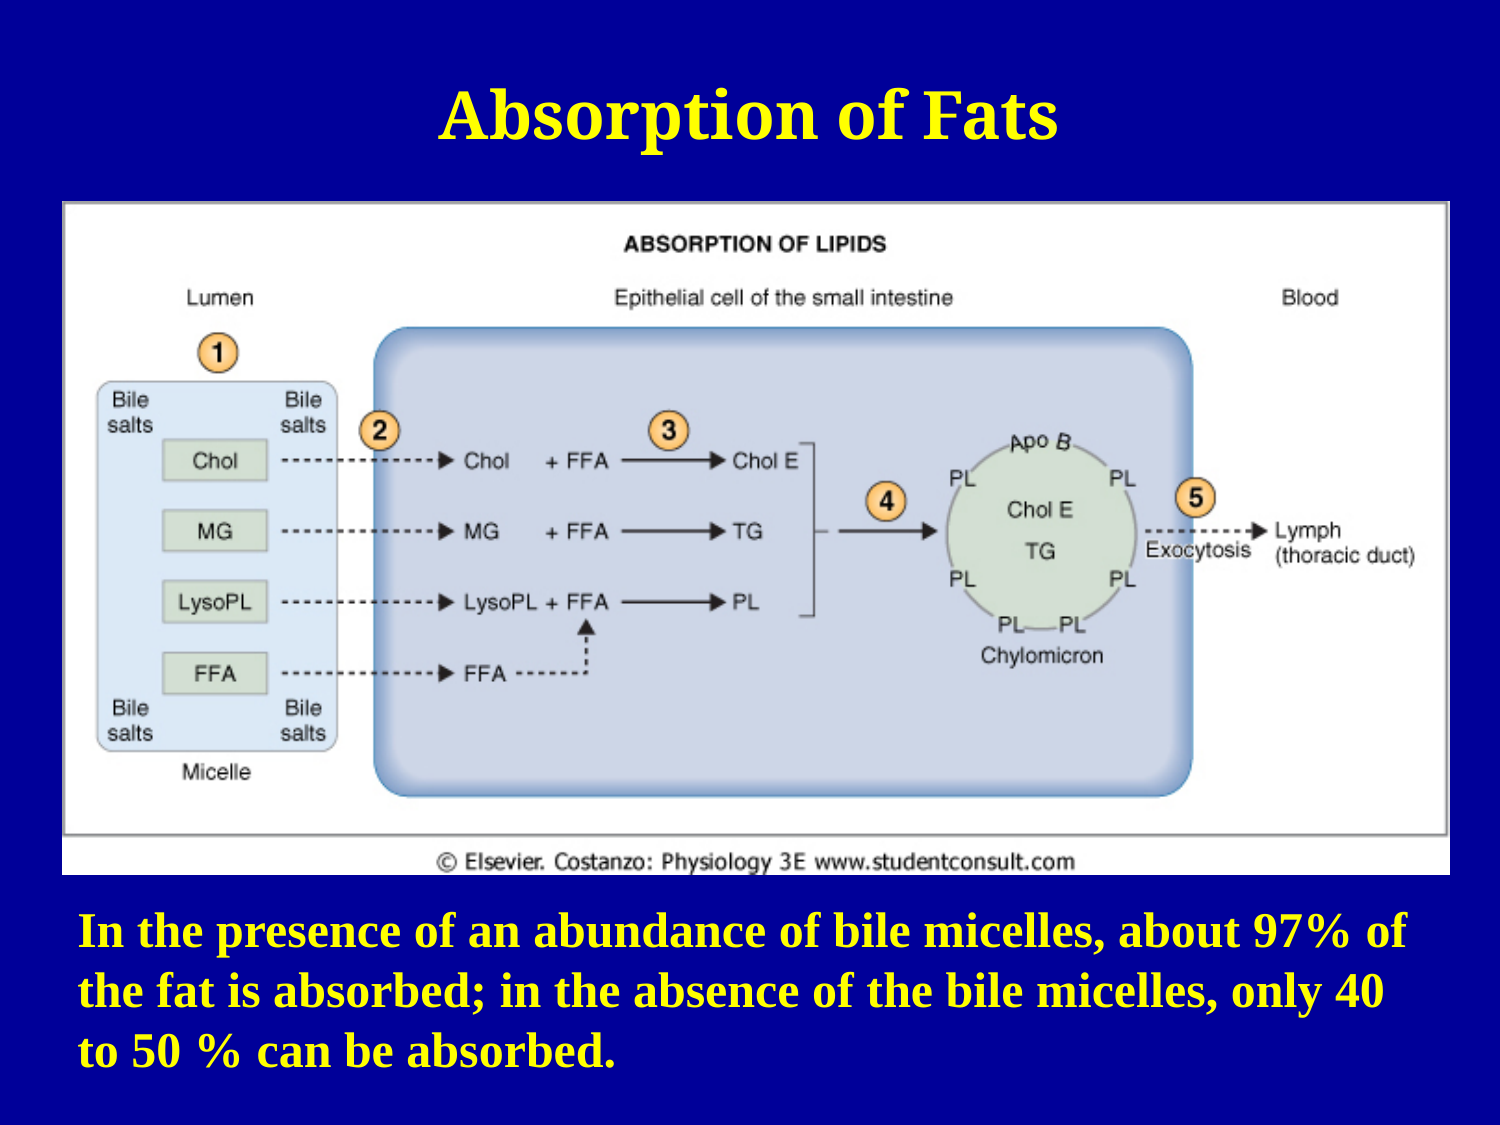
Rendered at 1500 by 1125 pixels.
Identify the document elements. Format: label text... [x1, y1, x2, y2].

text_box In the presence of an abundance of bile micelles, about 97% of the fat is absorbed; in the absence of the bile micelles, only 40 to 50 % can be absorbed. [62, 890, 1438, 1086]
picture [62, 201, 1451, 876]
title Absorption of Fats [112, 62, 1388, 163]
